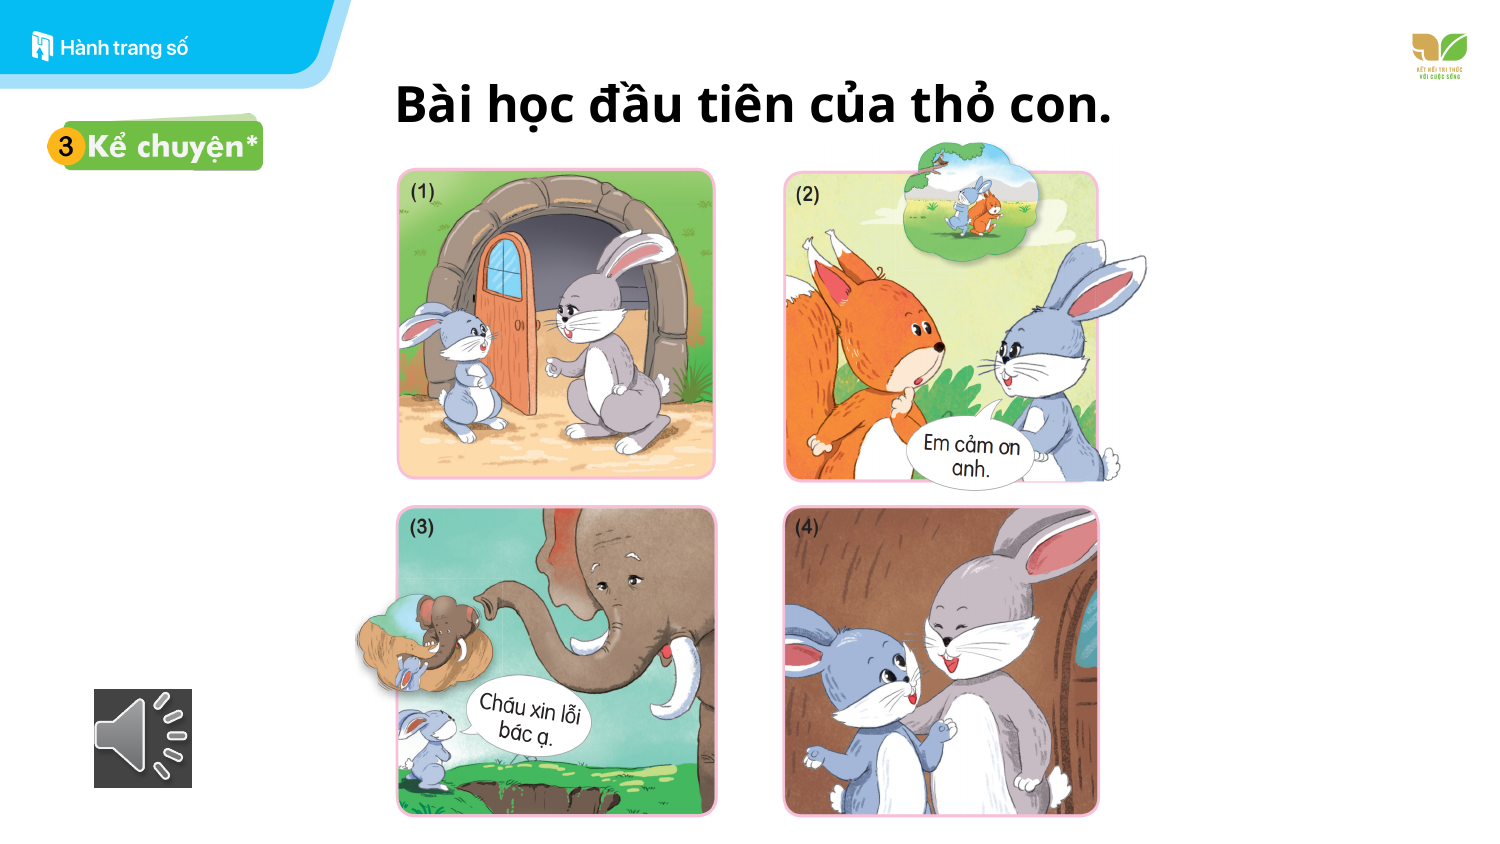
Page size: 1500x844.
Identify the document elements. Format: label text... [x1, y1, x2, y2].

picture [33, 32, 53, 61]
picture [114, 42, 119, 54]
picture [178, 46, 186, 54]
picture [0, 0, 1500, 844]
picture [154, 45, 161, 57]
picture [62, 41, 73, 54]
text_box Bài học đầu tiên của thỏ con. [379, 65, 1129, 140]
picture [145, 44, 154, 54]
